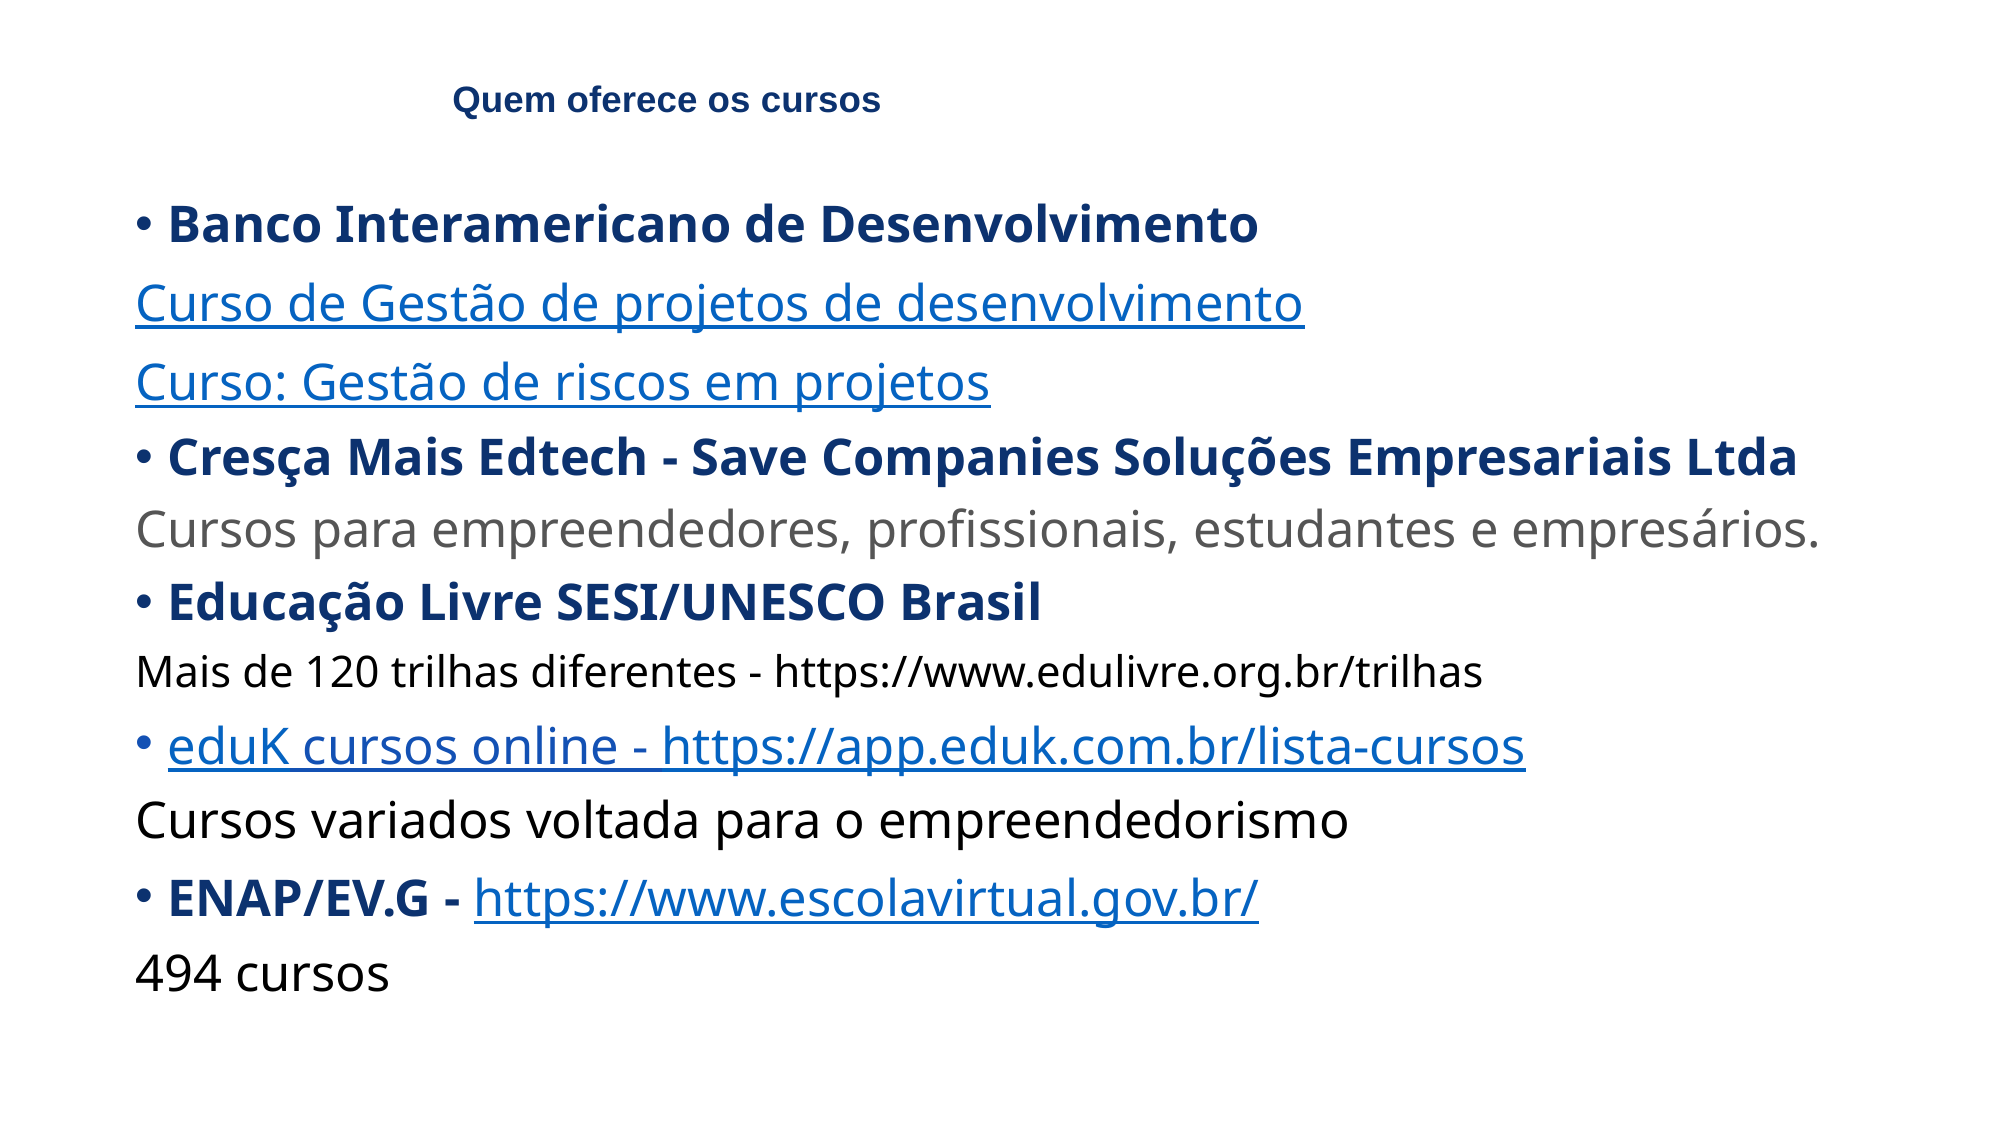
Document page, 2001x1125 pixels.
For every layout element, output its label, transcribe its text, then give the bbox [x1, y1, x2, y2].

list Banco Interamericano de Desenvolvimento Curso de Gestão de projetos de desenvolvimento Curso: Gestão de riscos em projetos Cresça Mais Edtech - Save Companies Soluções Empresariais Ltda Cursos para empreendedores, profissionais, estudantes e empresários. Educação Livre SESI/UNESCO Brasil Mais de 120 trilhas diferentes - https://www.edulivre.org.br/trilhas eduK cursos online - https://app.eduk.com.br/lista-cursos Cursos variados voltada para o empreendedorismo ENAP/EV.G - https://www.escolavirtual.gov.br/ 494 cursos [120, 191, 1846, 1092]
title Quem oferece os cursos [437, 33, 1807, 129]
